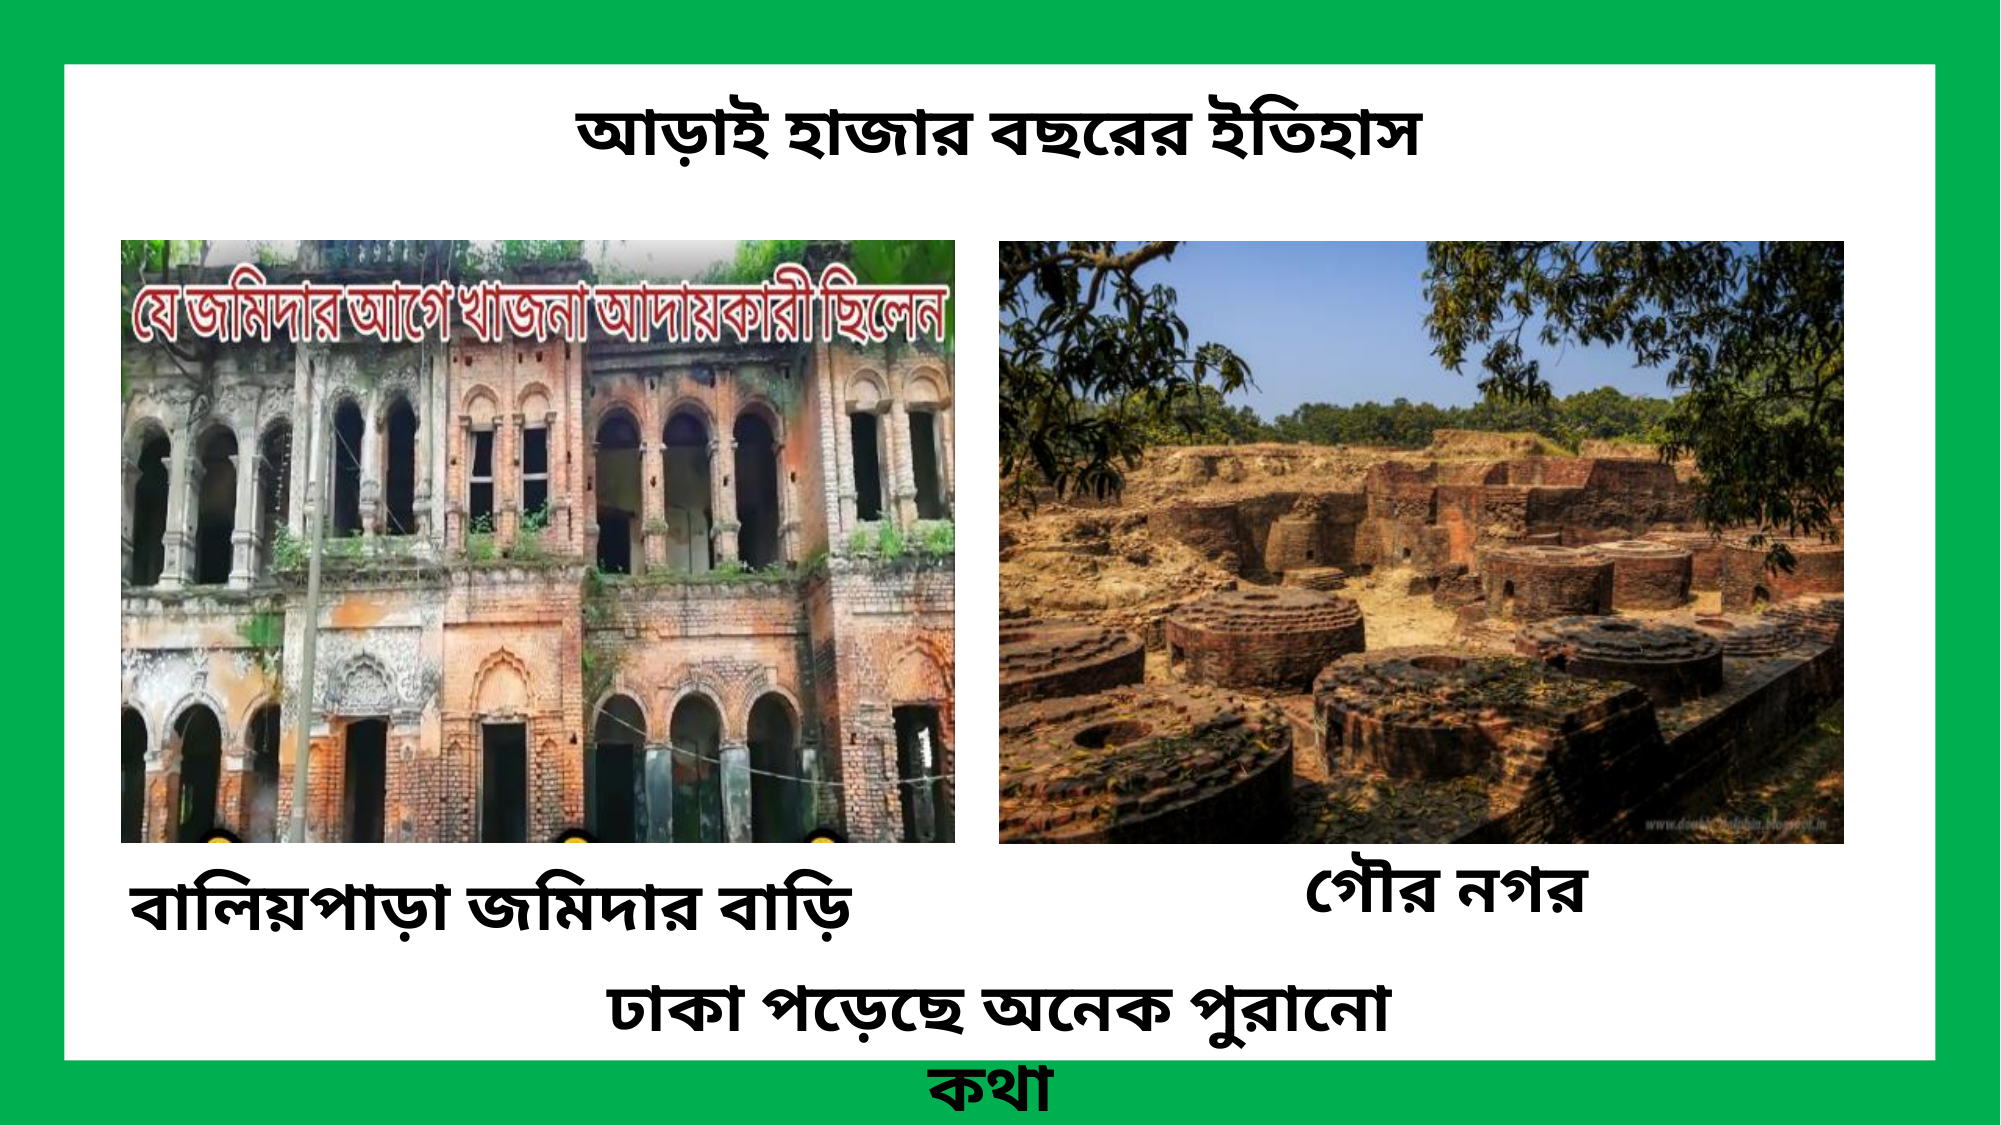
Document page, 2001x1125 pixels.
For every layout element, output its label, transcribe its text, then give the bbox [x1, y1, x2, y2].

picture [121, 240, 955, 843]
text_box [0, 0, 2000, 1125]
text_box ঢাকা পড়েছে অনেক পুরানো কথা [544, 957, 1455, 1125]
text_box আড়াই হাজার বছরের ইতিহাস [562, 81, 1438, 176]
picture [999, 241, 1844, 844]
text_box বালিয়পাড়া জমিদার বাড়ি [44, 856, 955, 951]
text_box গৌর নগর [999, 838, 1910, 934]
